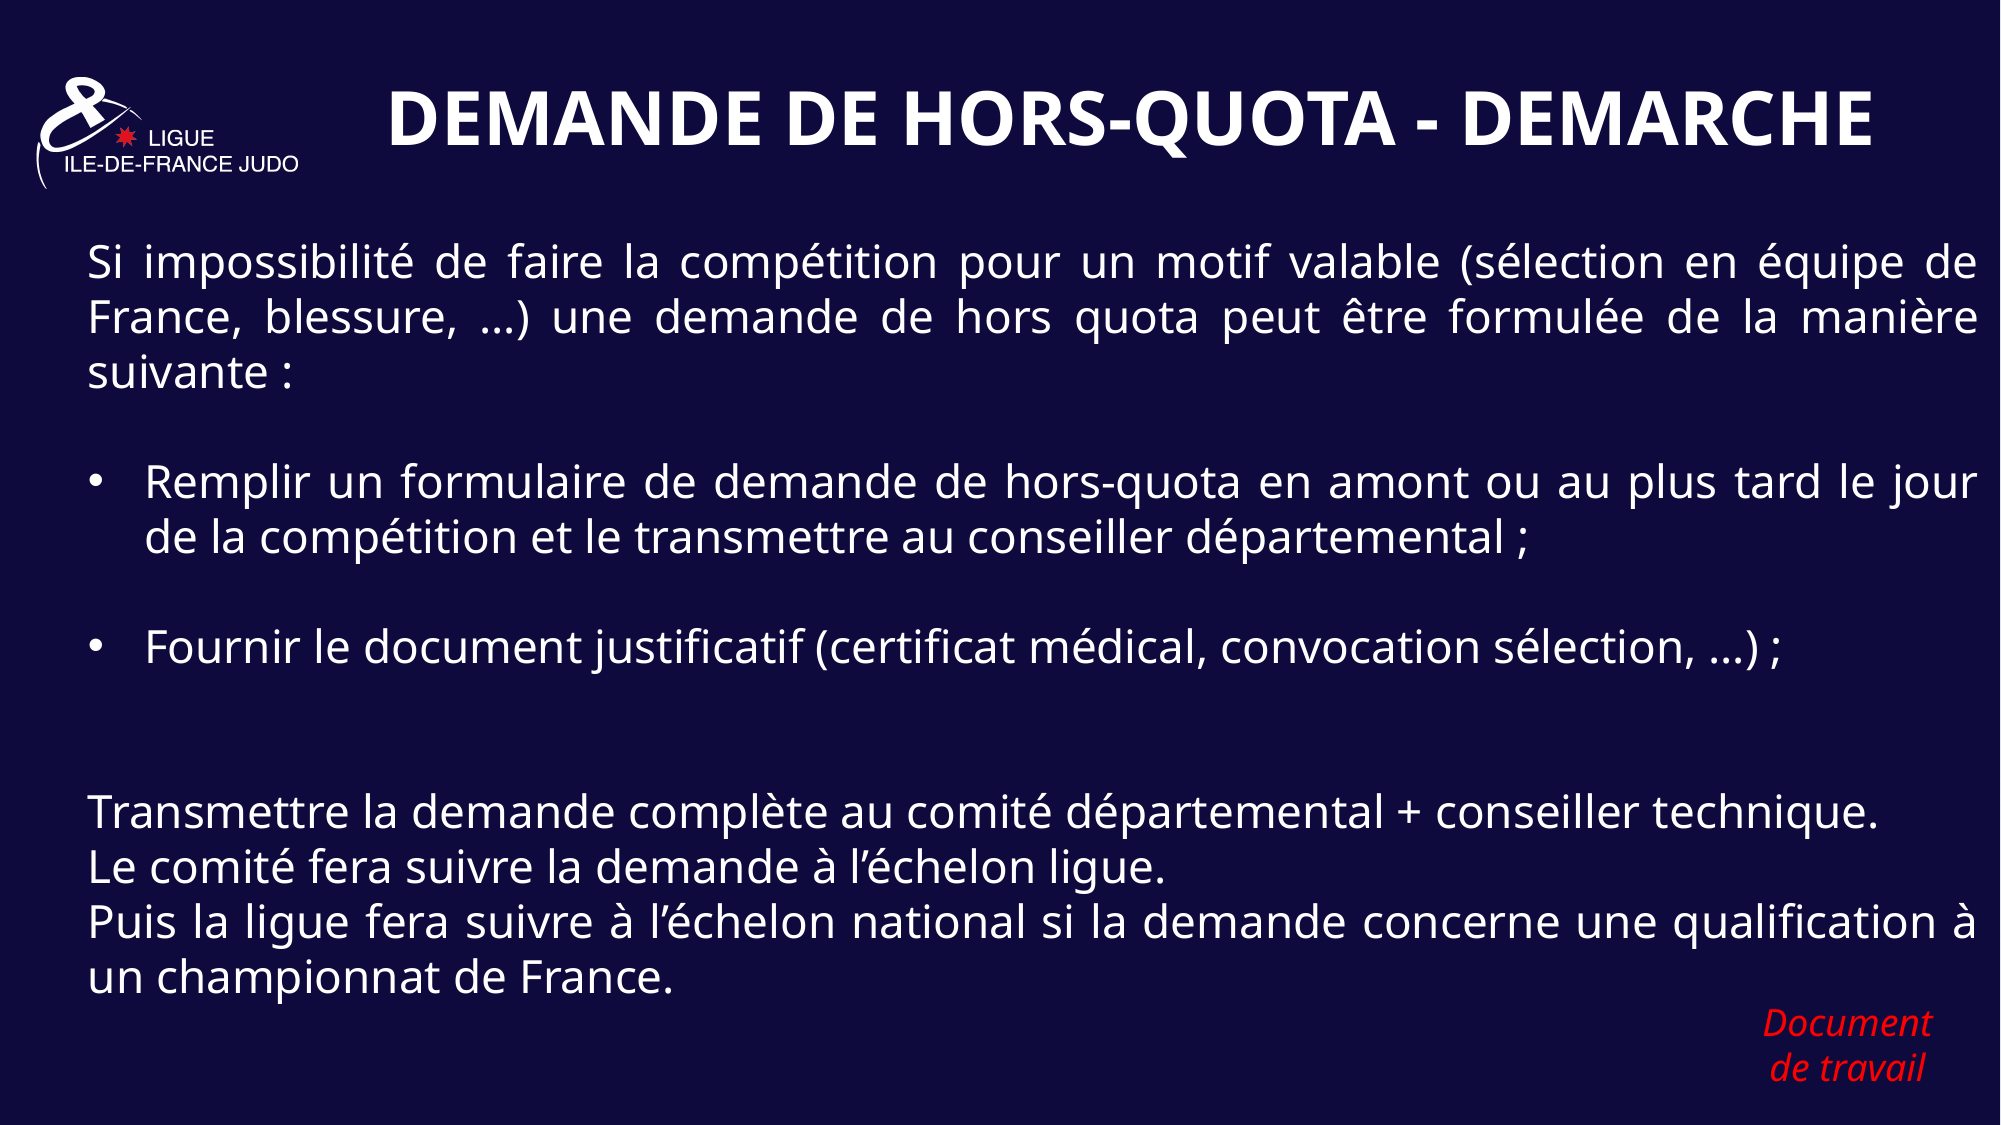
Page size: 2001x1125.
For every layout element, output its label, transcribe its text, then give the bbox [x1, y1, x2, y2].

text_box Document de travail [1723, 991, 1972, 1097]
picture [20, 25, 315, 242]
text_box Si impossibilité de faire la compétition pour un motif valable (sélection en équipe de France, blessure, …) une demande de hors quota peut être formulée de la manière suivante : Remplir un formulaire de demande de hors-quota en amont ou au plus tard le jour de la compétition et le transmettre au conseiller départemental ; Fournir le document justificatif (certificat médical, convocation sélection, …) ; Transmettre la demande complète au comité départemental + conseiller technique. Le comité fera suivre la demande à l’échelon ligue. Puis la ligue fera suivre à l’échelon national si la demande concerne une qualification à un championnat de France. [0, 0, 2000, 1125]
subtitle DEMANDE DE hors-QUOTA - DEMARCHE [370, 62, 1944, 205]
